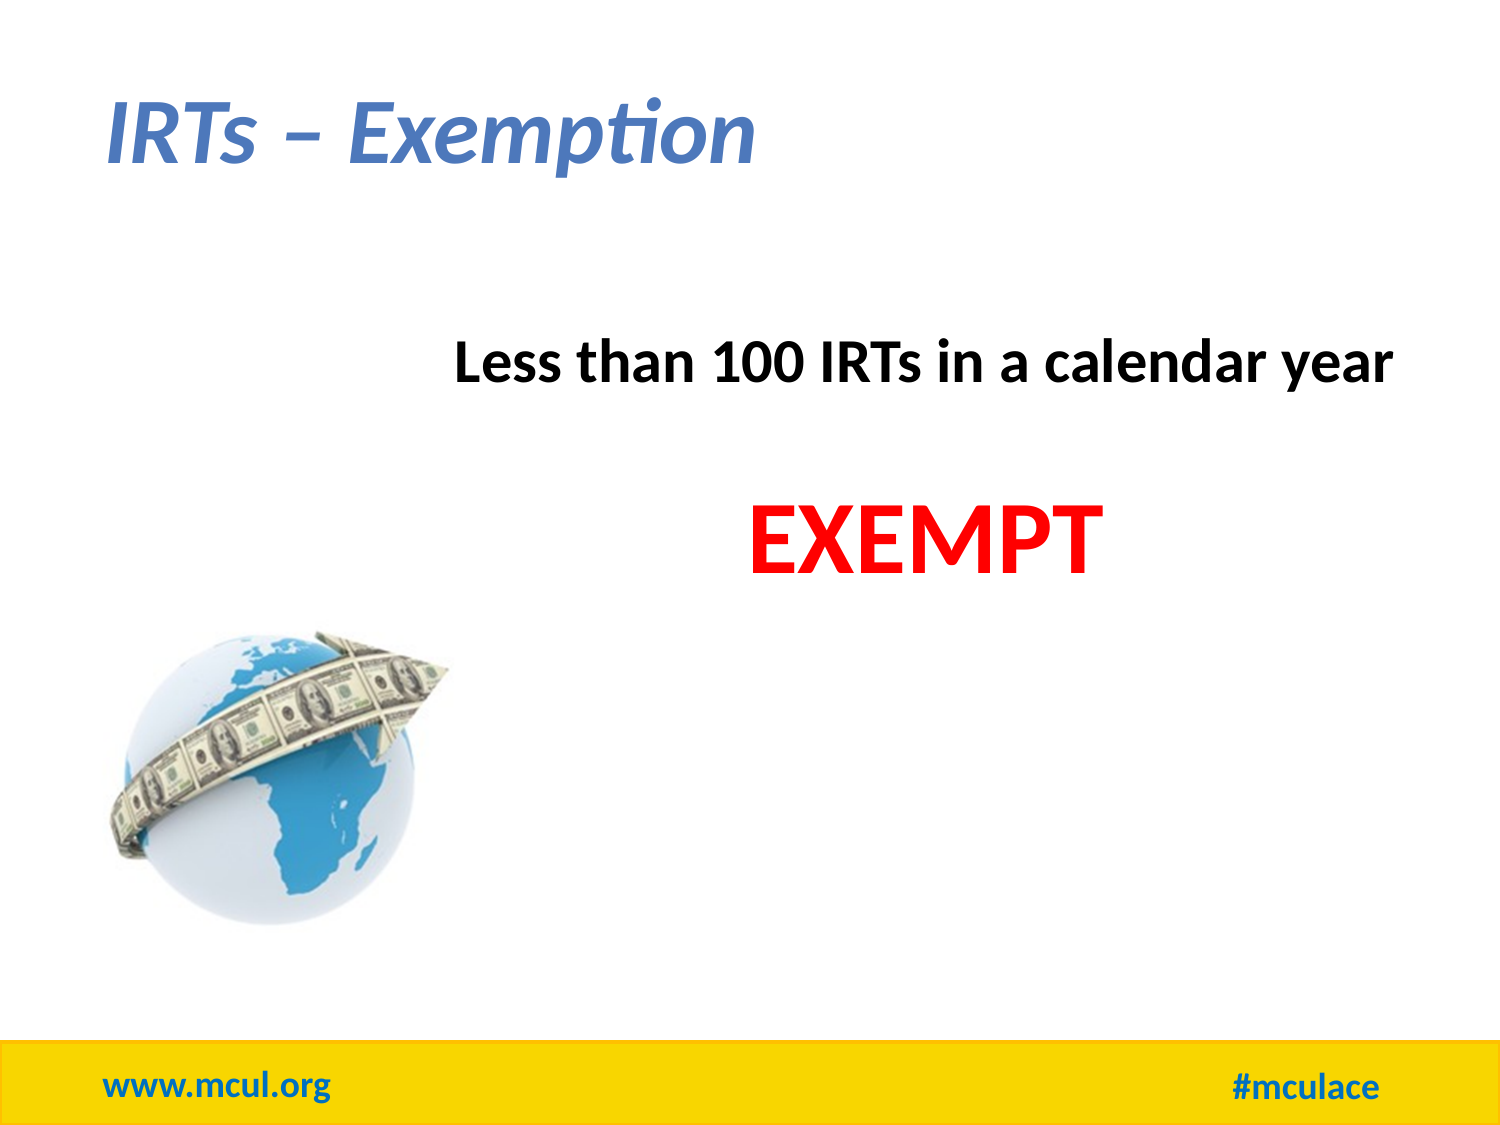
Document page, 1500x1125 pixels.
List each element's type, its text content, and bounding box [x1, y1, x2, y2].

picture [53, 556, 483, 986]
text_box Less than 100 IRTs in a calendar year EXEMPT [439, 312, 1412, 648]
text_box www.mcul.org [87, 1053, 475, 1113]
text_box [0, 1040, 1500, 1125]
text_box #mculace [1217, 1054, 1443, 1115]
text_box IRTs – Exemption [89, 62, 774, 190]
